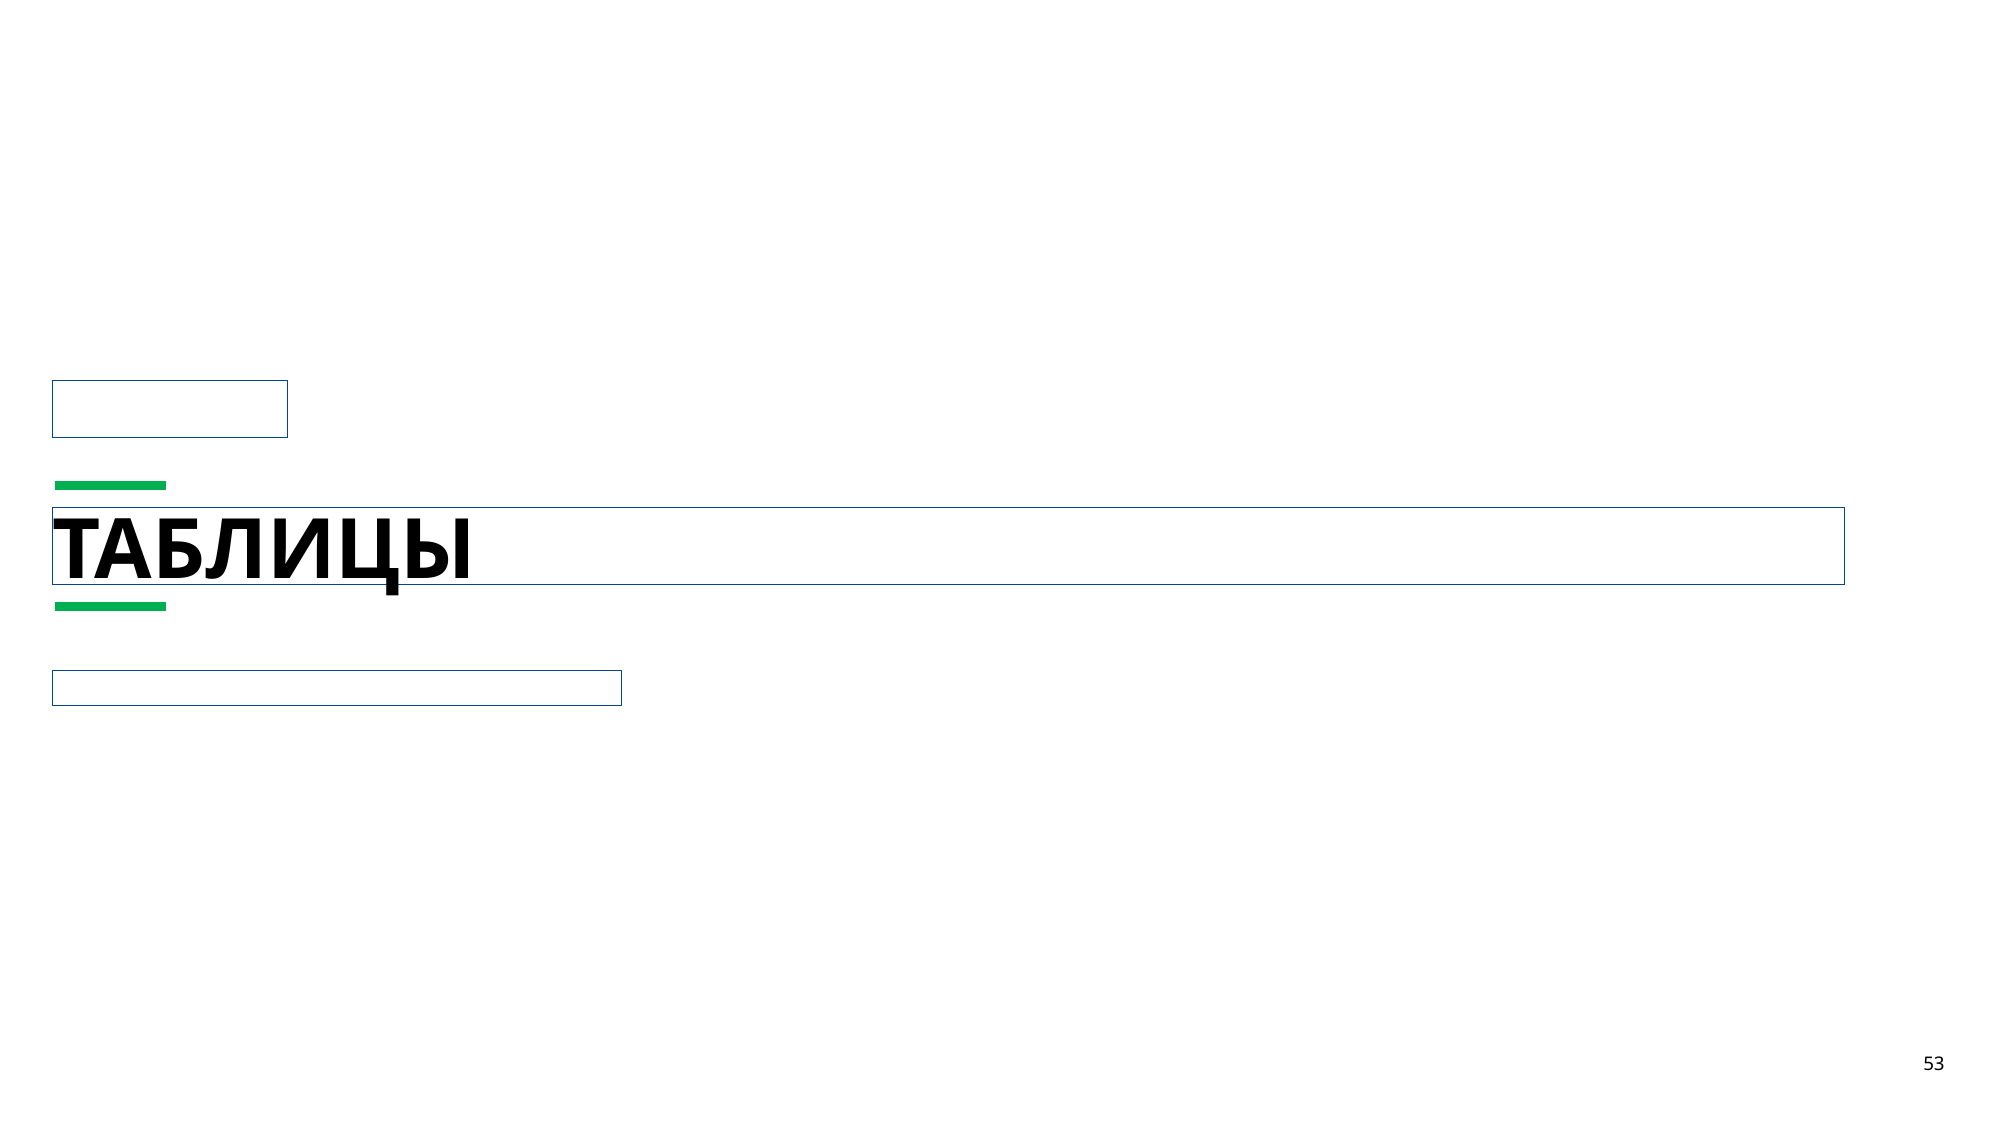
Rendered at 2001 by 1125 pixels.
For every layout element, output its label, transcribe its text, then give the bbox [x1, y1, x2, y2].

list ТАБЛИЦЫ [52, 507, 1845, 585]
list [52, 380, 288, 438]
slide_number 53 [1431, 1034, 1960, 1095]
list [52, 670, 622, 706]
